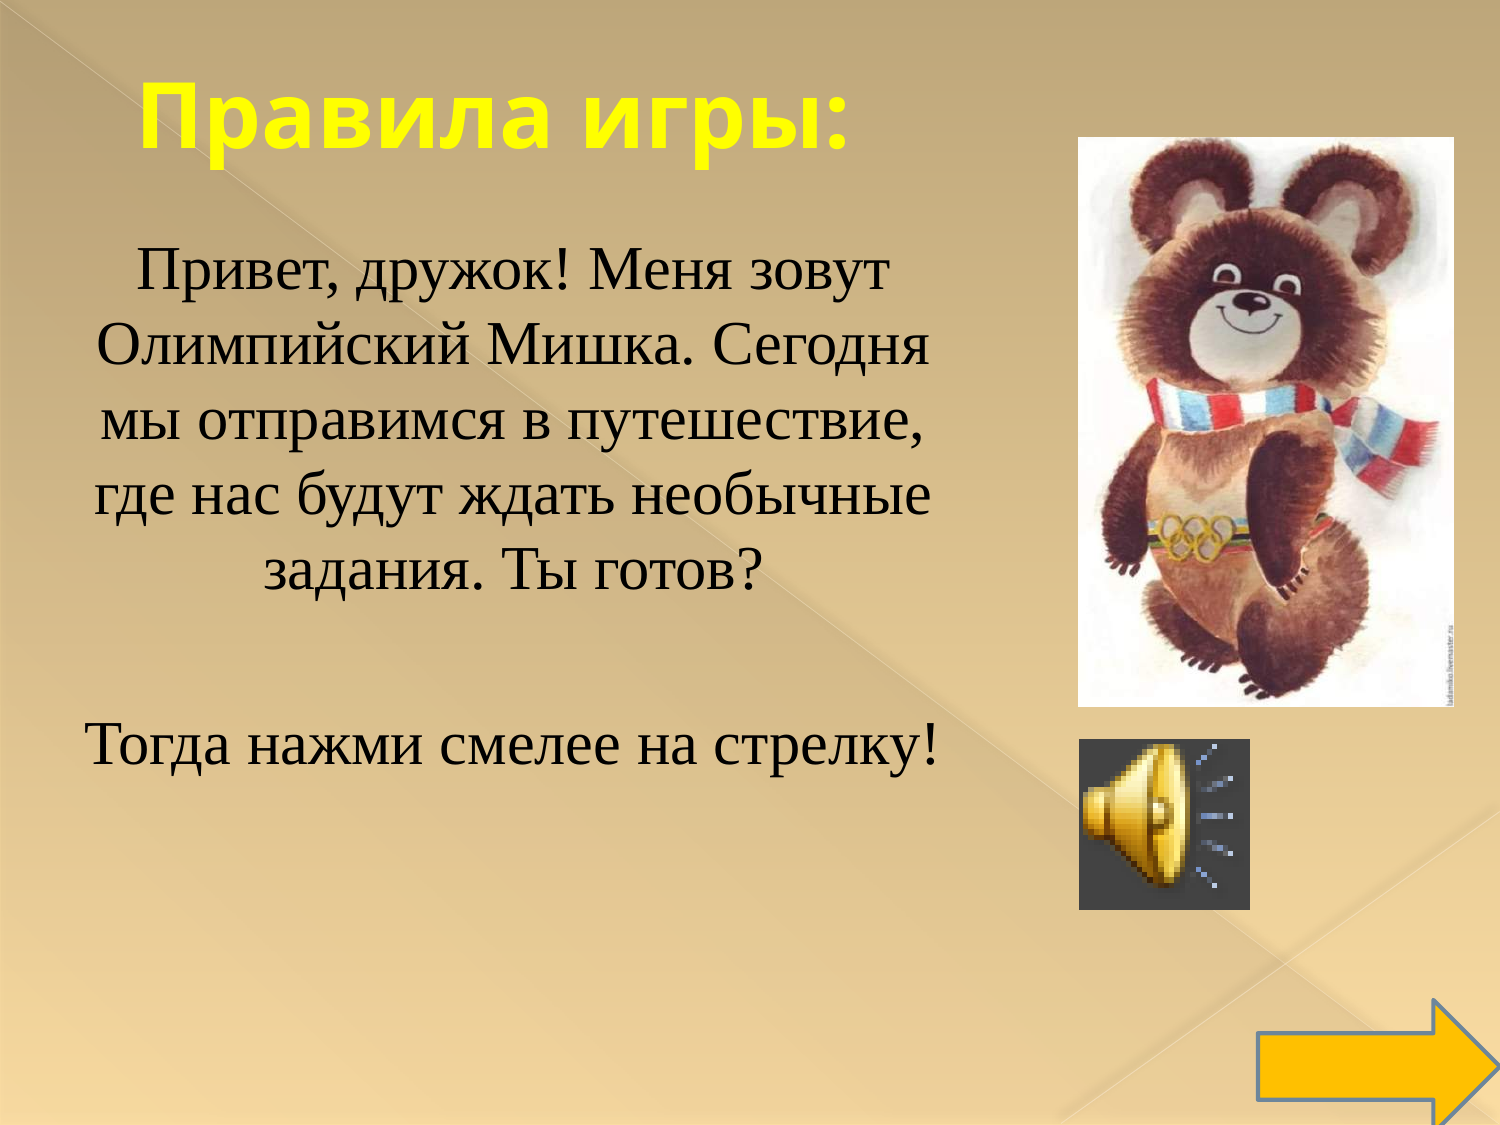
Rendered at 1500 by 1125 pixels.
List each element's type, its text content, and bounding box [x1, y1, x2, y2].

list Привет, дружок! Меня зовут Олимпийский Мишка. Сегодня мы отправимся в путешествие, где нас будут ждать необычные задания. Ты готов? Тогда нажми смелее на стрелку! [41, 219, 987, 998]
title Правила игры: [41, 42, 1467, 181]
picture [1077, 738, 1251, 911]
picture [1077, 137, 1454, 707]
text_box [1255, 997, 1500, 1125]
